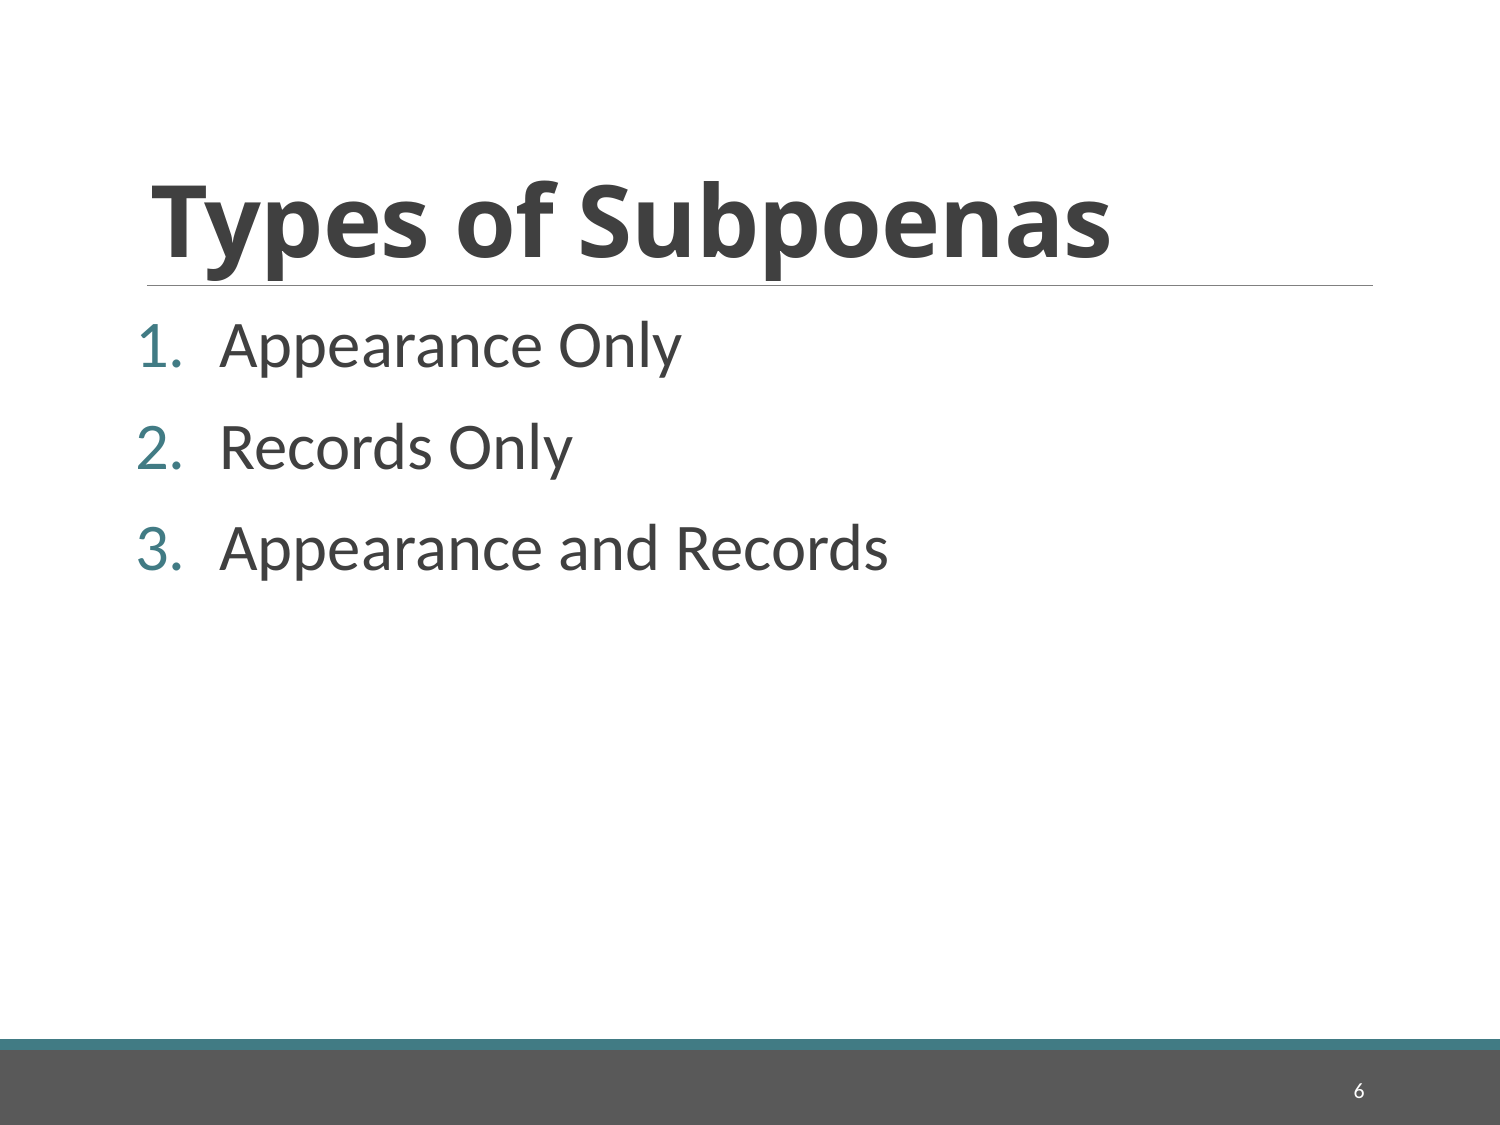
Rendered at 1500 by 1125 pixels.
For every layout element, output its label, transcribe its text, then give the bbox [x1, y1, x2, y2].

slide_number 6 [1218, 1059, 1380, 1120]
title Types of Subpoenas [135, 47, 1373, 285]
list Appearance Only Records Only Appearance and Records [135, 302, 1373, 963]
